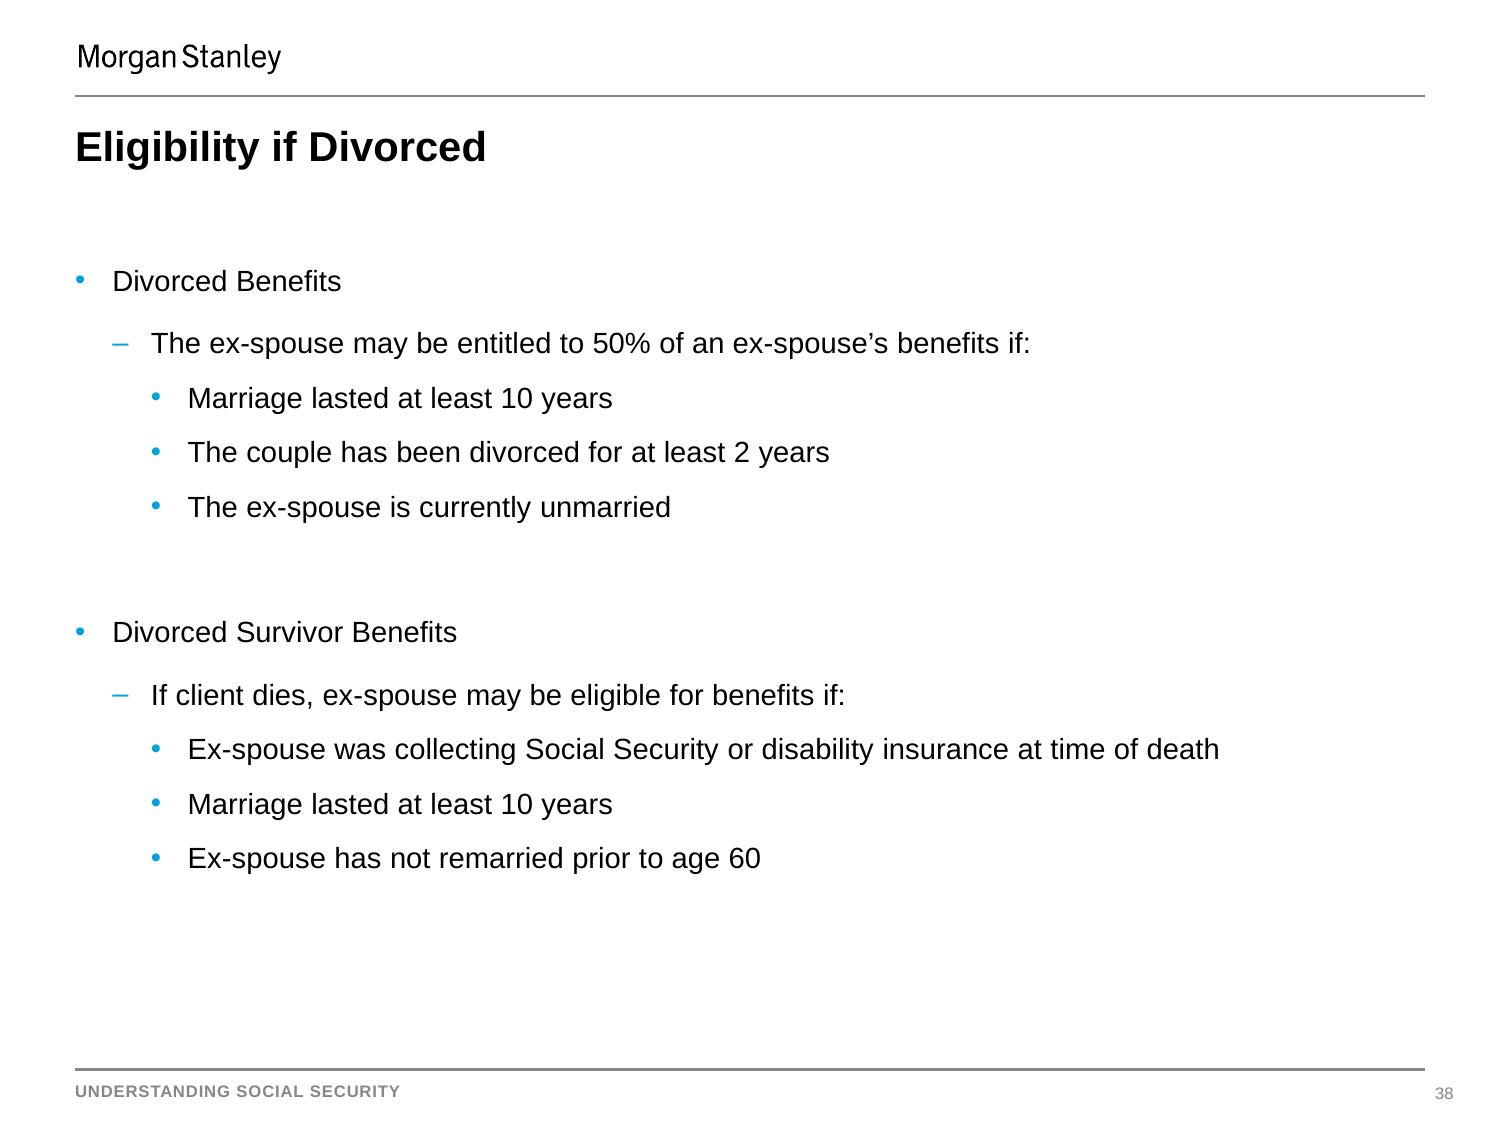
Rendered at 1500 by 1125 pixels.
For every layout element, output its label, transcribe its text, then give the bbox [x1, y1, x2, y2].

title Eligibility if Divorced [75, 120, 1424, 171]
list Divorced Benefits The ex-spouse may be entitled to 50% of an ex-spouse’s benefits if: Marriage lasted at least 10 years The couple has been divorced for at least 2 years The ex-spouse is currently unmarried Divorced Survivor Benefits If client dies, ex-spouse may be eligible for benefits if: Ex-spouse was collecting Social Security or disability insurance at time of death Marriage lasted at least 10 years Ex-spouse has not remarried prior to age 60 [75, 254, 1275, 998]
